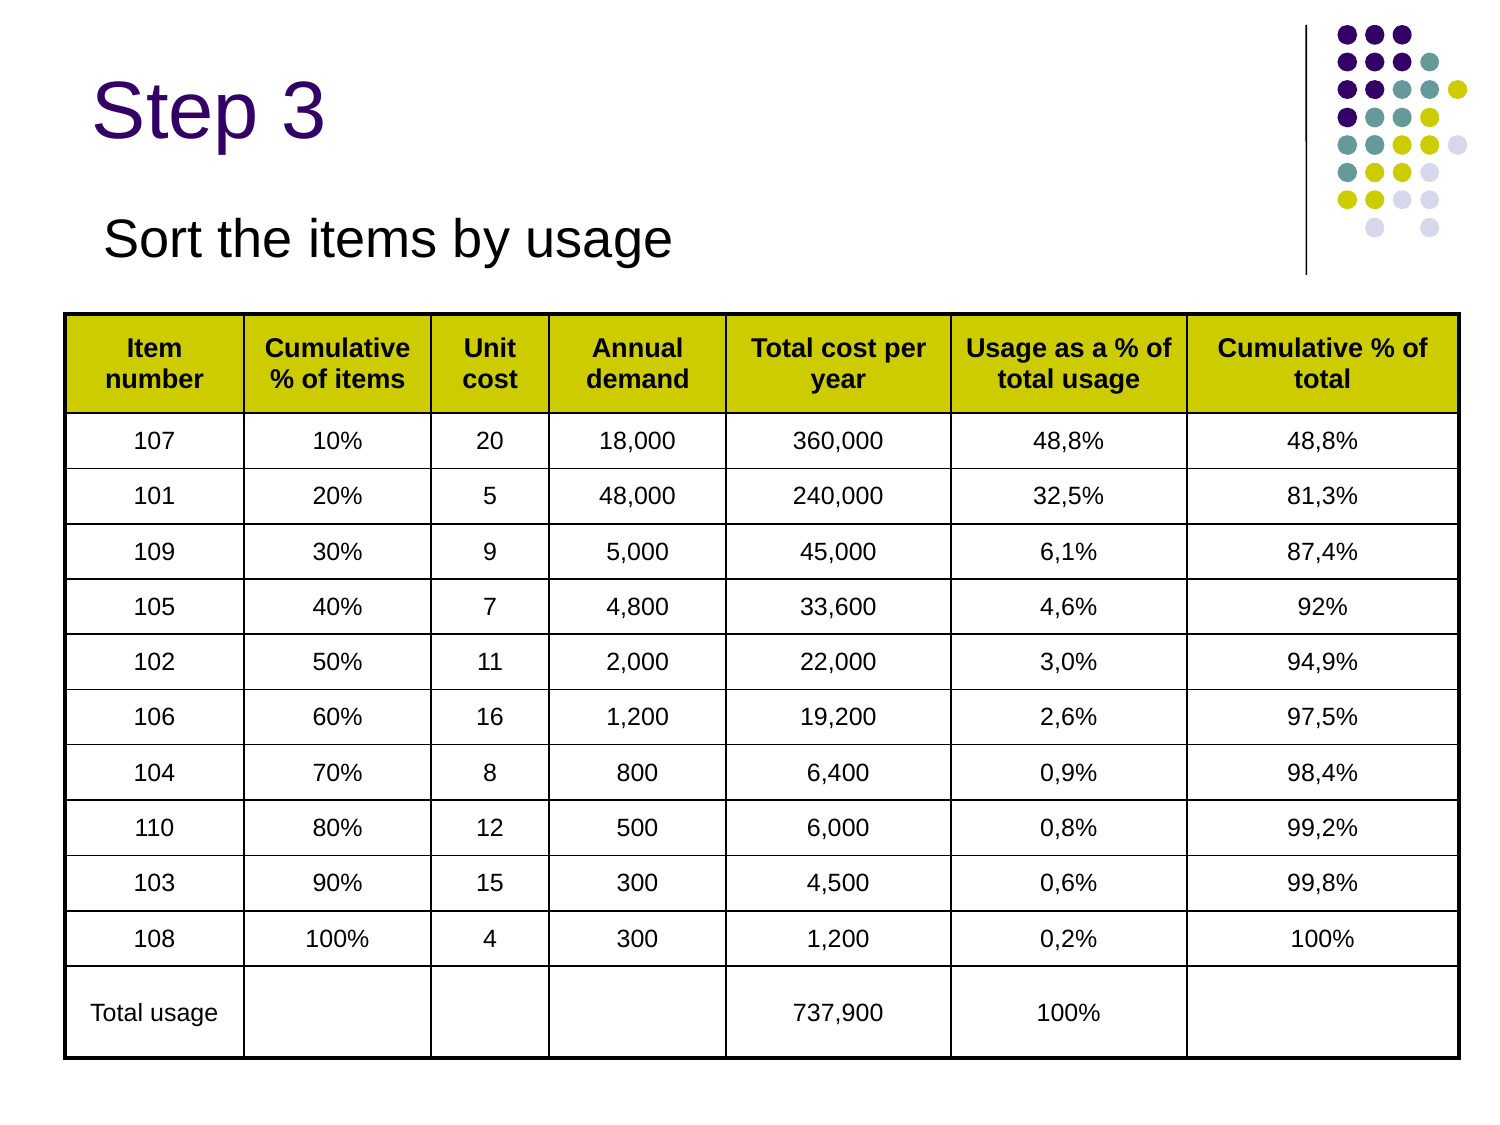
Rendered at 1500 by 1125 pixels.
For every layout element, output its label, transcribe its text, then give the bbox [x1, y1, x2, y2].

table_header Usage as a % of total usage [952, 316, 1186, 412]
table_cell 97,5% [1188, 690, 1457, 744]
table_cell 20% [245, 469, 430, 523]
table_cell 30% [245, 525, 430, 578]
table_cell [1188, 967, 1457, 1056]
table_cell 6,400 [727, 745, 950, 799]
table_cell 737,900 [727, 967, 950, 1056]
table_cell 1,200 [727, 912, 950, 965]
table_cell 105 [67, 580, 243, 633]
table_cell 0,2% [952, 912, 1186, 965]
table_cell 103 [67, 856, 243, 910]
table_cell [245, 967, 430, 1056]
table_header Total cost per year [727, 316, 950, 412]
table_cell 90% [245, 856, 430, 910]
table_cell 50% [245, 635, 430, 689]
table_cell 6,1% [952, 525, 1186, 578]
table_cell 360,000 [727, 414, 950, 468]
table_header Annual demand [550, 316, 725, 412]
table_cell 106 [67, 690, 243, 744]
list Sort the items by usage [88, 196, 1139, 312]
table_cell 80% [245, 801, 430, 855]
table_cell 109 [67, 525, 243, 578]
table_cell 15 [432, 856, 548, 910]
table_cell 101 [67, 469, 243, 523]
table_cell 110 [67, 801, 243, 855]
table_cell 0,6% [952, 856, 1186, 910]
table_cell 800 [550, 745, 725, 799]
table_cell 94,9% [1188, 635, 1457, 689]
title Step 3 [76, 0, 1315, 213]
table_cell 10% [245, 414, 430, 468]
table_cell 48,000 [550, 469, 725, 523]
table_cell 107 [67, 414, 243, 468]
table_cell 100% [1188, 912, 1457, 965]
table_cell 40% [245, 580, 430, 633]
table_cell 32,5% [952, 469, 1186, 523]
table_cell 12 [432, 801, 548, 855]
table_cell 240,000 [727, 469, 950, 523]
table_cell 70% [245, 745, 430, 799]
table_cell 7 [432, 580, 548, 633]
table_cell 18,000 [550, 414, 725, 468]
table_cell 9 [432, 525, 548, 578]
table_cell 48,8% [1188, 414, 1457, 468]
table_cell 1,200 [550, 690, 725, 744]
table_cell 5 [432, 469, 548, 523]
table_cell 11 [432, 635, 548, 689]
table_cell 108 [67, 912, 243, 965]
table_cell 0,8% [952, 801, 1186, 855]
table_cell 4,500 [727, 856, 950, 910]
table_cell 87,4% [1188, 525, 1457, 578]
table_cell 20 [432, 414, 548, 468]
table_cell 99,8% [1188, 856, 1457, 910]
table_cell 104 [67, 745, 243, 799]
table_cell 3,0% [952, 635, 1186, 689]
table_cell 22,000 [727, 635, 950, 689]
table_cell 45,000 [727, 525, 950, 578]
table_cell 2,6% [952, 690, 1186, 744]
table_cell 33,600 [727, 580, 950, 633]
table_cell 99,2% [1188, 801, 1457, 855]
table_header Item number [67, 316, 243, 412]
table_cell 102 [67, 635, 243, 689]
table_cell 16 [432, 690, 548, 744]
table_cell 2,000 [550, 635, 725, 689]
table_cell 8 [432, 745, 548, 799]
table_cell 300 [550, 856, 725, 910]
table_header Unit cost [432, 316, 548, 412]
table_cell 4,800 [550, 580, 725, 633]
table_cell 81,3% [1188, 469, 1457, 523]
table_header Cumulative % of total [1188, 316, 1457, 412]
table_cell 6,000 [727, 801, 950, 855]
table_cell 98,4% [1188, 745, 1457, 799]
table_header Cumulative % of items [245, 316, 430, 412]
table_cell 19,200 [727, 690, 950, 744]
table_cell 4 [432, 912, 548, 965]
table_cell 500 [550, 801, 725, 855]
table_cell 4,6% [952, 580, 1186, 633]
table_cell 0,9% [952, 745, 1186, 799]
table_cell 300 [550, 912, 725, 965]
table_cell Total usage [67, 967, 243, 1056]
table_cell 60% [245, 690, 430, 744]
table_cell [550, 967, 725, 1056]
table_cell [432, 967, 548, 1056]
table_cell 100% [952, 967, 1186, 1056]
table_cell 5,000 [550, 525, 725, 578]
table_cell 100% [245, 912, 430, 965]
table_cell 92% [1188, 580, 1457, 633]
table_cell 48,8% [952, 414, 1186, 468]
